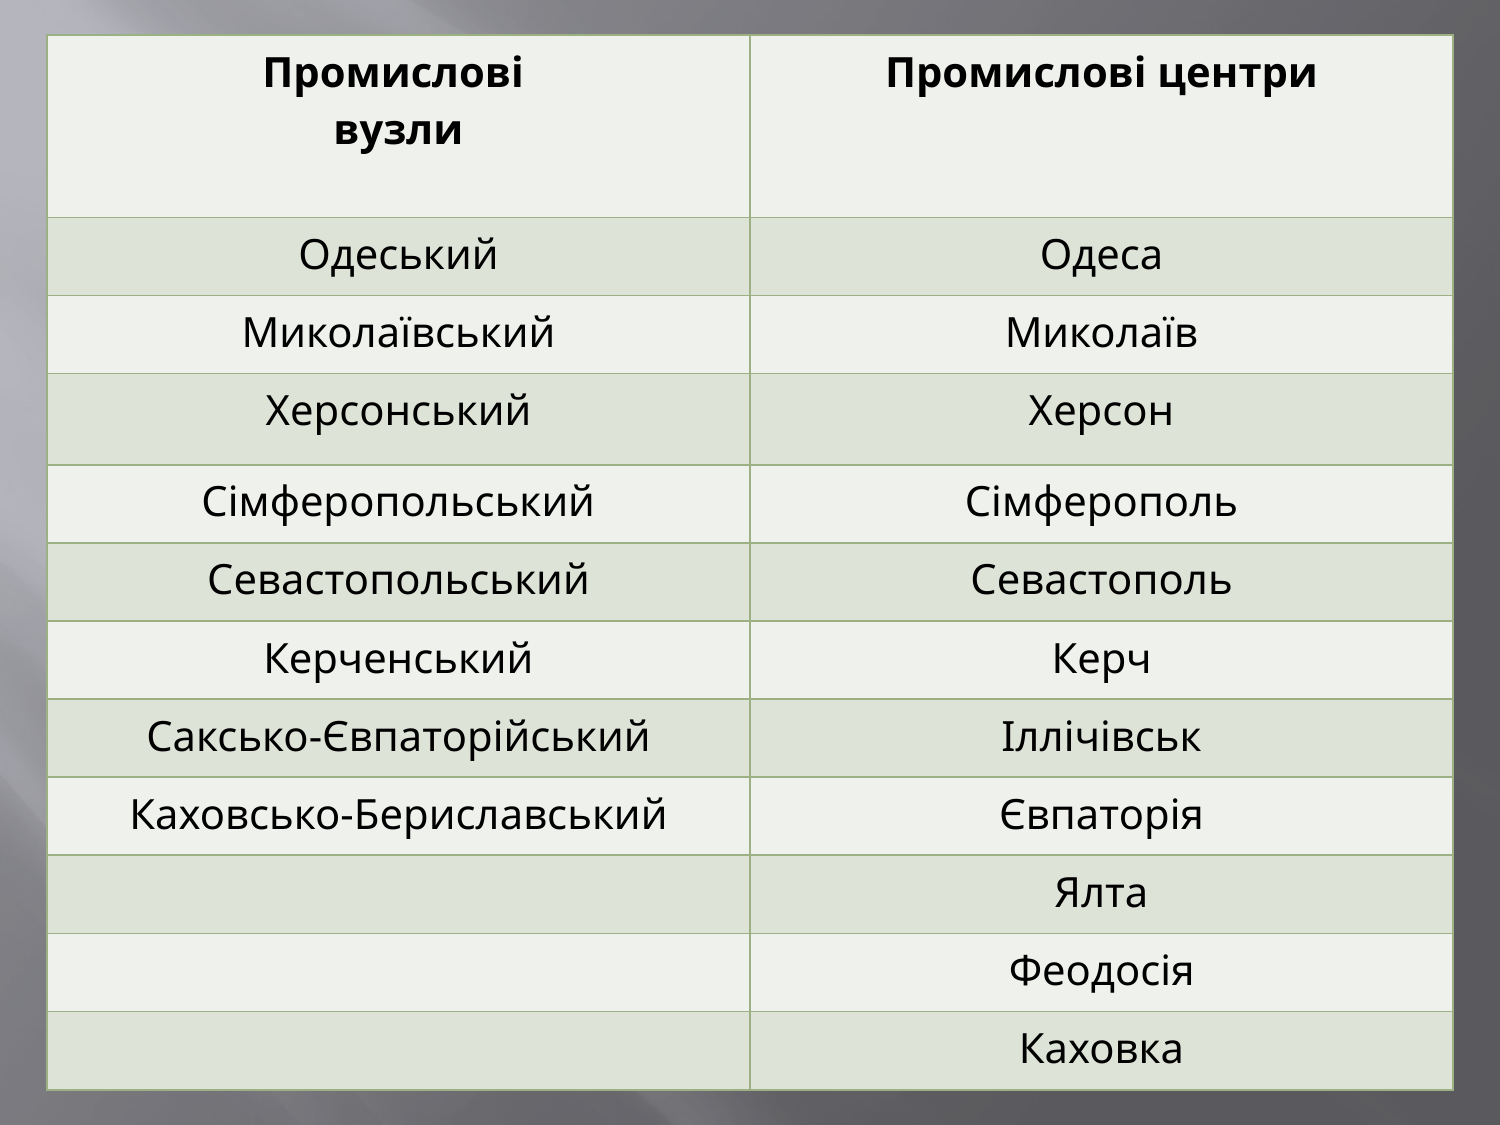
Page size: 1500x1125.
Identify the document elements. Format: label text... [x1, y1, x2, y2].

table_cell Севастополь [751, 544, 1452, 620]
table_cell Ялта [751, 856, 1452, 933]
table_cell Євпаторія [751, 778, 1452, 854]
table_cell Одеса [751, 218, 1452, 295]
table_cell Херсонський [48, 374, 749, 464]
table_cell Сімферополь [751, 466, 1452, 542]
table_cell Херсон [751, 374, 1452, 464]
table_cell [48, 856, 749, 933]
table_cell Каховсько-Бериславський [48, 778, 749, 854]
table_cell Миколаївський [48, 296, 749, 373]
table_cell Сімферопольський [48, 466, 749, 542]
table_cell Керч [751, 622, 1452, 698]
table_cell Саксько-Євпаторійський [48, 700, 749, 776]
table_cell Каховка [751, 1012, 1452, 1089]
table_cell [48, 934, 749, 1011]
table_header Промислові вузли [48, 36, 749, 217]
table_cell Феодосія [751, 934, 1452, 1011]
table_cell Одеський [48, 218, 749, 295]
table_cell Севастопольський [48, 544, 749, 620]
table_header Промислові центри [751, 36, 1452, 217]
table_cell Миколаїв [751, 296, 1452, 373]
table_cell Керченський [48, 622, 749, 698]
table_cell [48, 1012, 749, 1089]
table_cell Іллічівськ [751, 700, 1452, 776]
